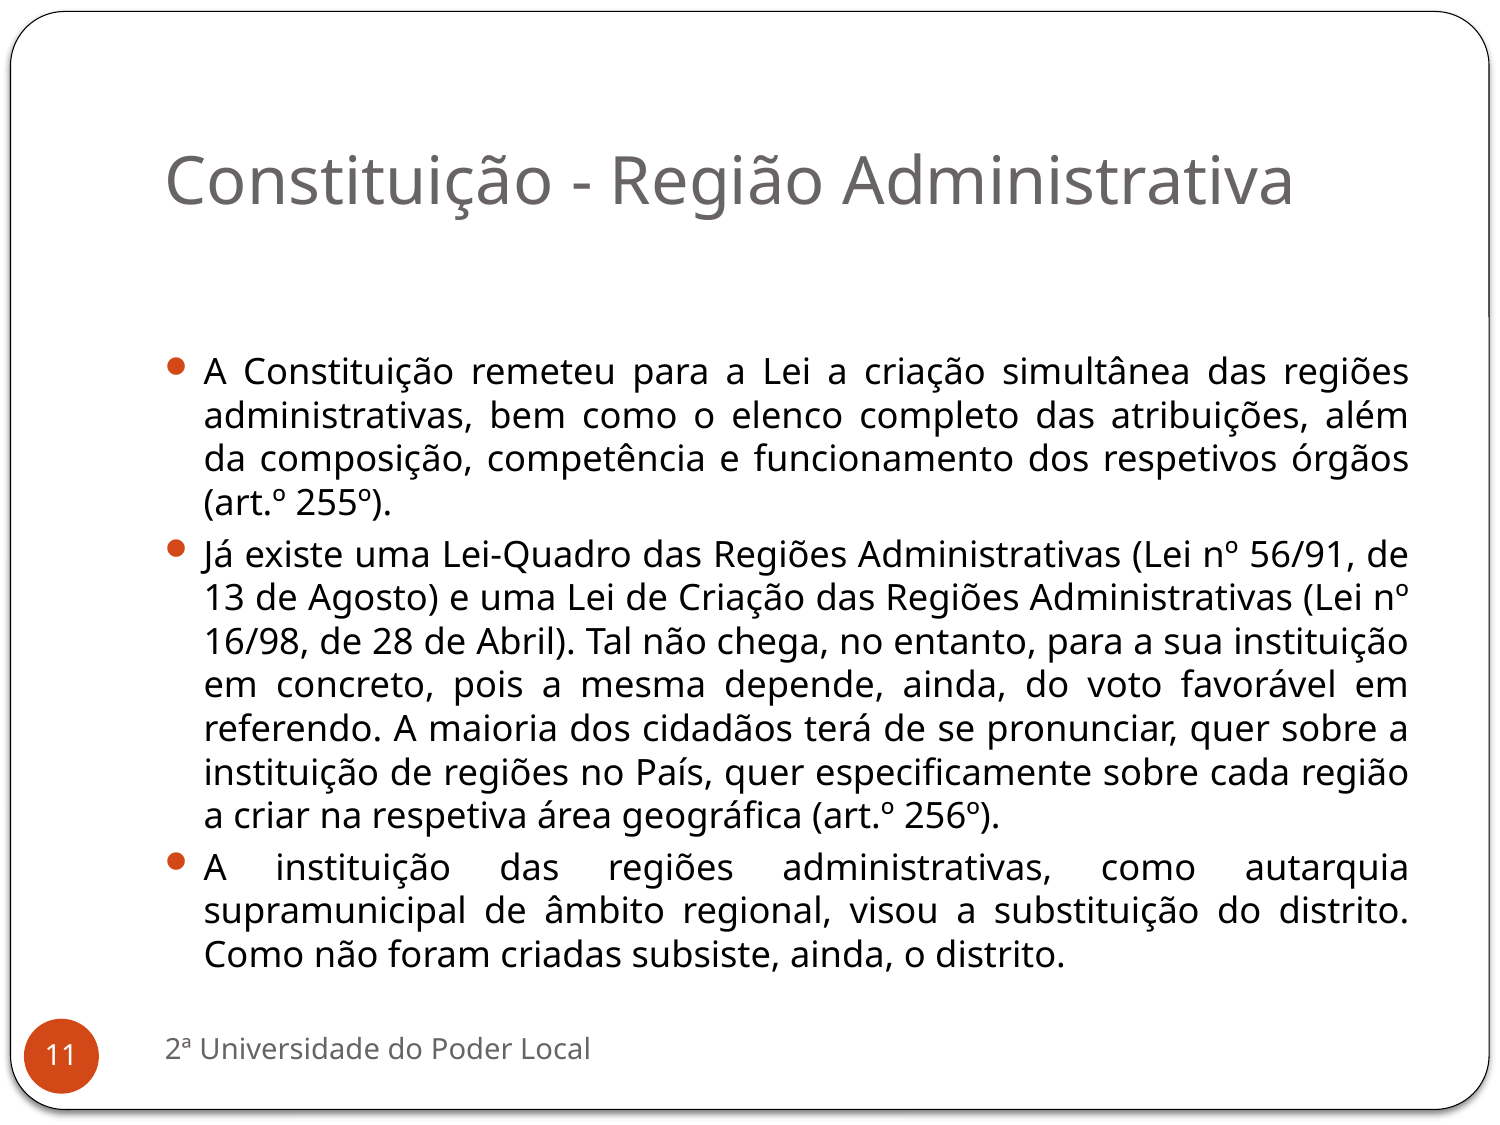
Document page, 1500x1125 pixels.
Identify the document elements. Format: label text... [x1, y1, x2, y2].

footer 2ª Universidade do Poder Local [150, 1012, 800, 1088]
list A Constituição remeteu para a Lei a criação simultânea das regiões administrativas, bem como o elenco completo das atribuições, além da composição, competência e funcionamento dos respetivos órgãos (art.º 255º). Já existe uma Lei-Quadro das Regiões Administrativas (Lei nº 56/91, de 13 de Agosto) e uma Lei de Criação das Regiões Administrativas (Lei nº 16/98, de 28 de Abril). Tal não chega, no entanto, para a sua instituição em concreto, pois a mesma depende, ainda, do voto favorável em referendo. A maioria dos cidadãos terá de se pronunciar, quer sobre a instituição de regiões no País, quer especificamente sobre cada região a criar na respetiva área geográfica (art.º 256º). A instituição das regiões administrativas, como autarquia supramunicipal de âmbito regional, visou a substituição do distrito. Como não foram criadas subsiste, ainda, o distrito. [150, 237, 1425, 988]
title Constituição - Região Administrativa [150, 45, 1425, 233]
slide_number 11 [23, 1018, 99, 1094]
